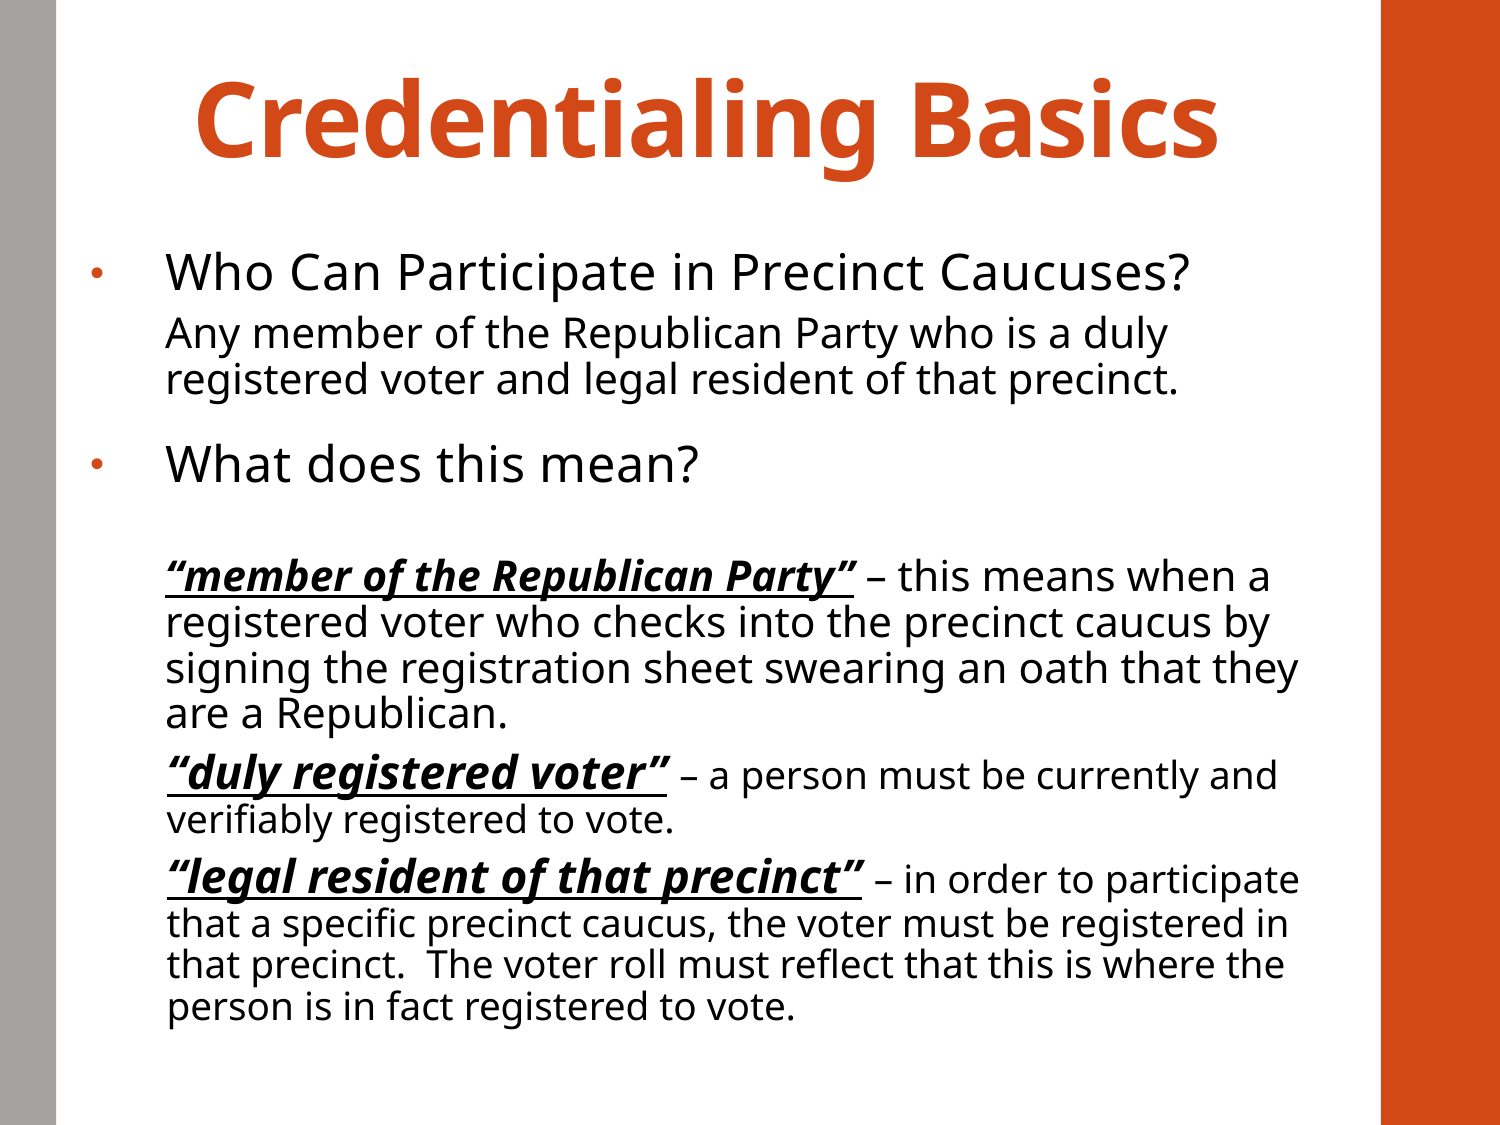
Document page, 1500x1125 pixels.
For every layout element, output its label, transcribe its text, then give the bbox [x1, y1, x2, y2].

list Who Can Participate in Precinct Caucuses? Any member of the Republican Party who is a duly registered voter and legal resident of that precinct. What does this mean? “member of the Republican Party” – this means when a registered voter who checks into the precinct caucus by signing the registration sheet swearing an oath that they are a Republican. “duly registered voter” – a person must be currently and verifiably registered to vote. “legal resident of that precinct” – in order to participate that a specific precinct caucus, the voter must be registered in that precinct. The voter roll must reflect that this is where the person is in fact registered to vote. [75, 237, 1350, 1038]
title Credentialing Basics [69, 62, 1345, 186]
